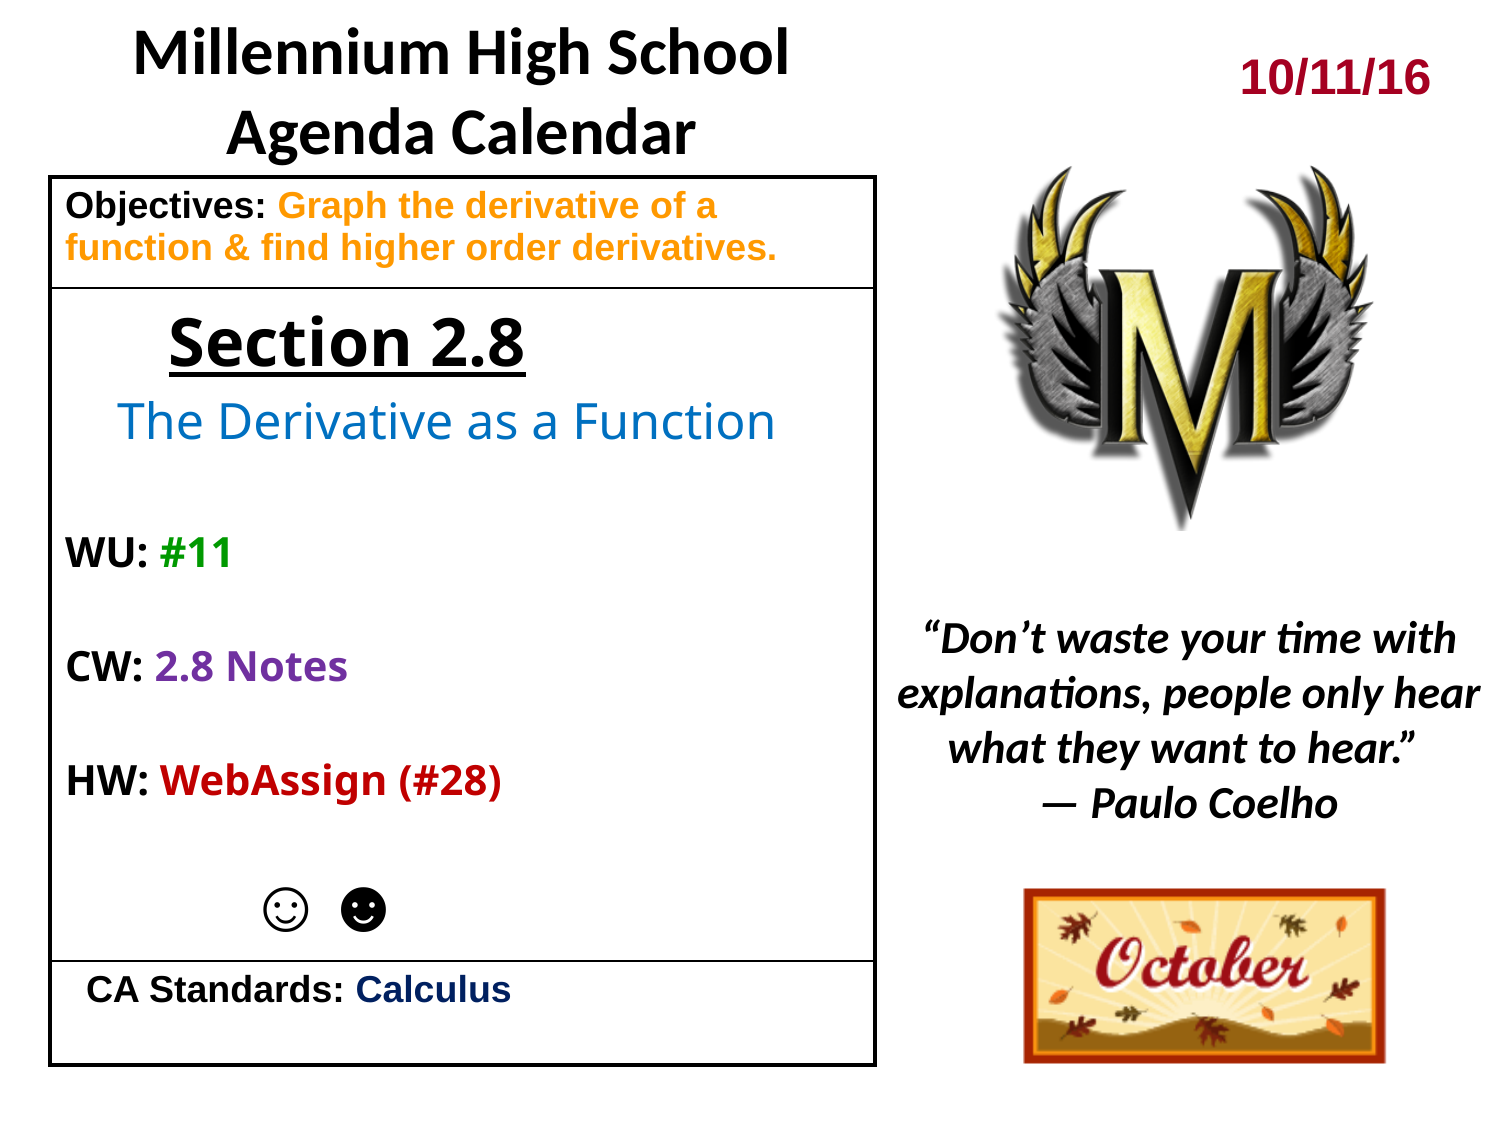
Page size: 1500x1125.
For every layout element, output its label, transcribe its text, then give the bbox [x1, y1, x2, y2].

picture [849, 138, 1473, 531]
table_cell Section 2.8 The Derivative as a Function WU: #11 CW: 2.8 Notes HW: WebAssign (#28) ☺☻ [52, 289, 873, 960]
table_cell CA Standards: Calculus [52, 962, 873, 1063]
text_box Millennium High School Agenda Calendar [49, 0, 875, 176]
picture [1022, 887, 1388, 1066]
text_box “Don’t waste your time with explanations, people only hear what they want to hear.” — Paulo Coelho [875, 599, 1500, 835]
text_box 10/11/16 [1224, 37, 1450, 113]
table_header Objectives: Graph the derivative of a function & find higher order derivatives. [52, 179, 844, 287]
